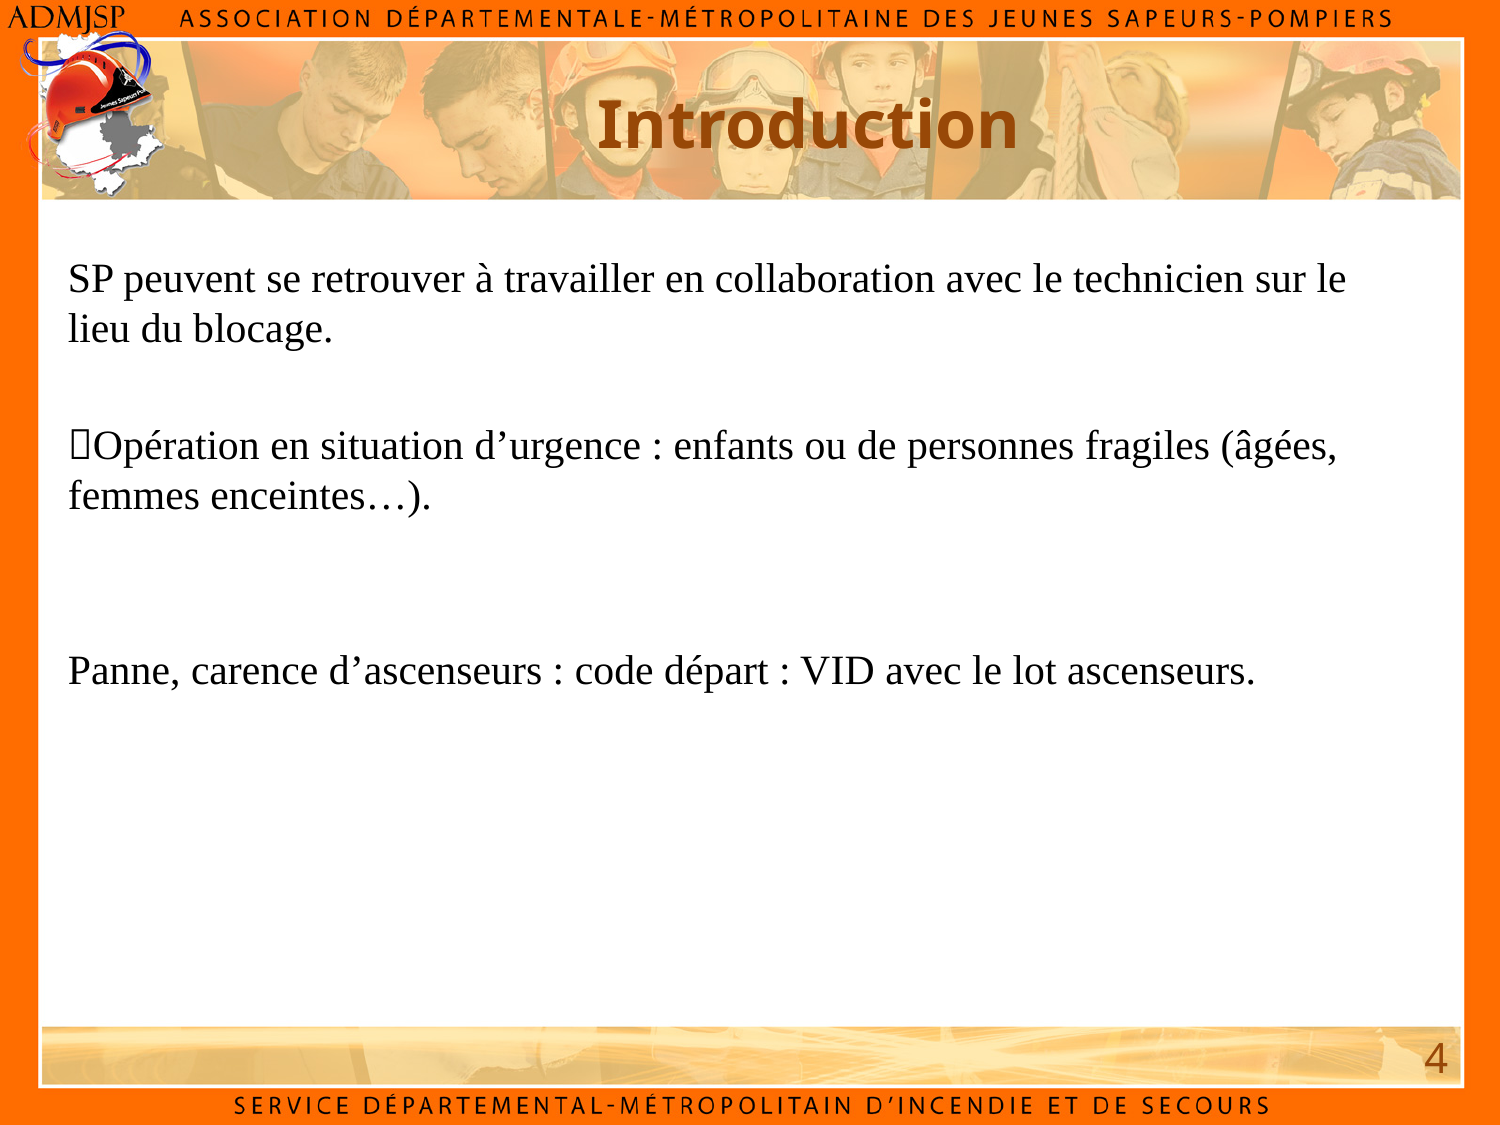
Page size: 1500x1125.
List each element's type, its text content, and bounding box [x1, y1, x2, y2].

title Introduction [183, 45, 1454, 200]
picture [0, 0, 1500, 1125]
text_box SP peuvent se retrouver à travailler en collaboration avec le technicien sur le lieu du blocage. Opération en situation d’urgence : enfants ou de personnes fragiles (âgées, femmes enceintes…). Panne, carence d’ascenseurs : code départ : VID avec le lot ascenseurs. [53, 243, 1397, 700]
slide_number 4 [1113, 1029, 1464, 1090]
